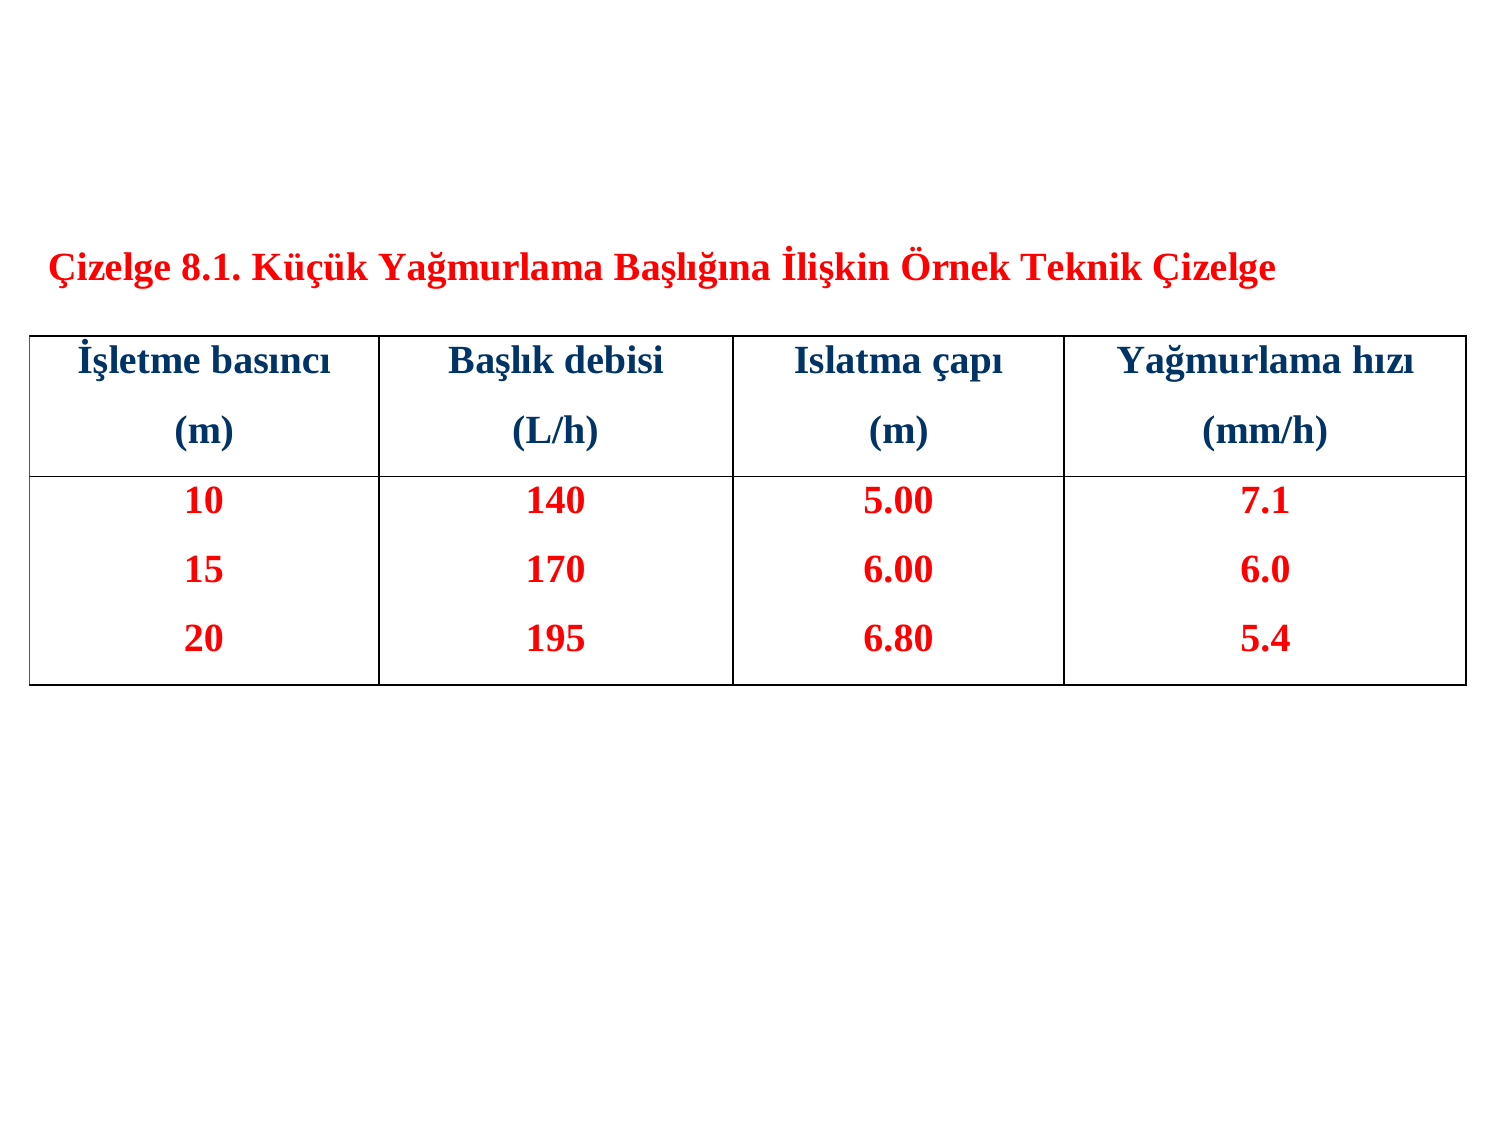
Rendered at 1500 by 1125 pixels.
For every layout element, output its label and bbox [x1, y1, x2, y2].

list [29, 243, 1500, 734]
